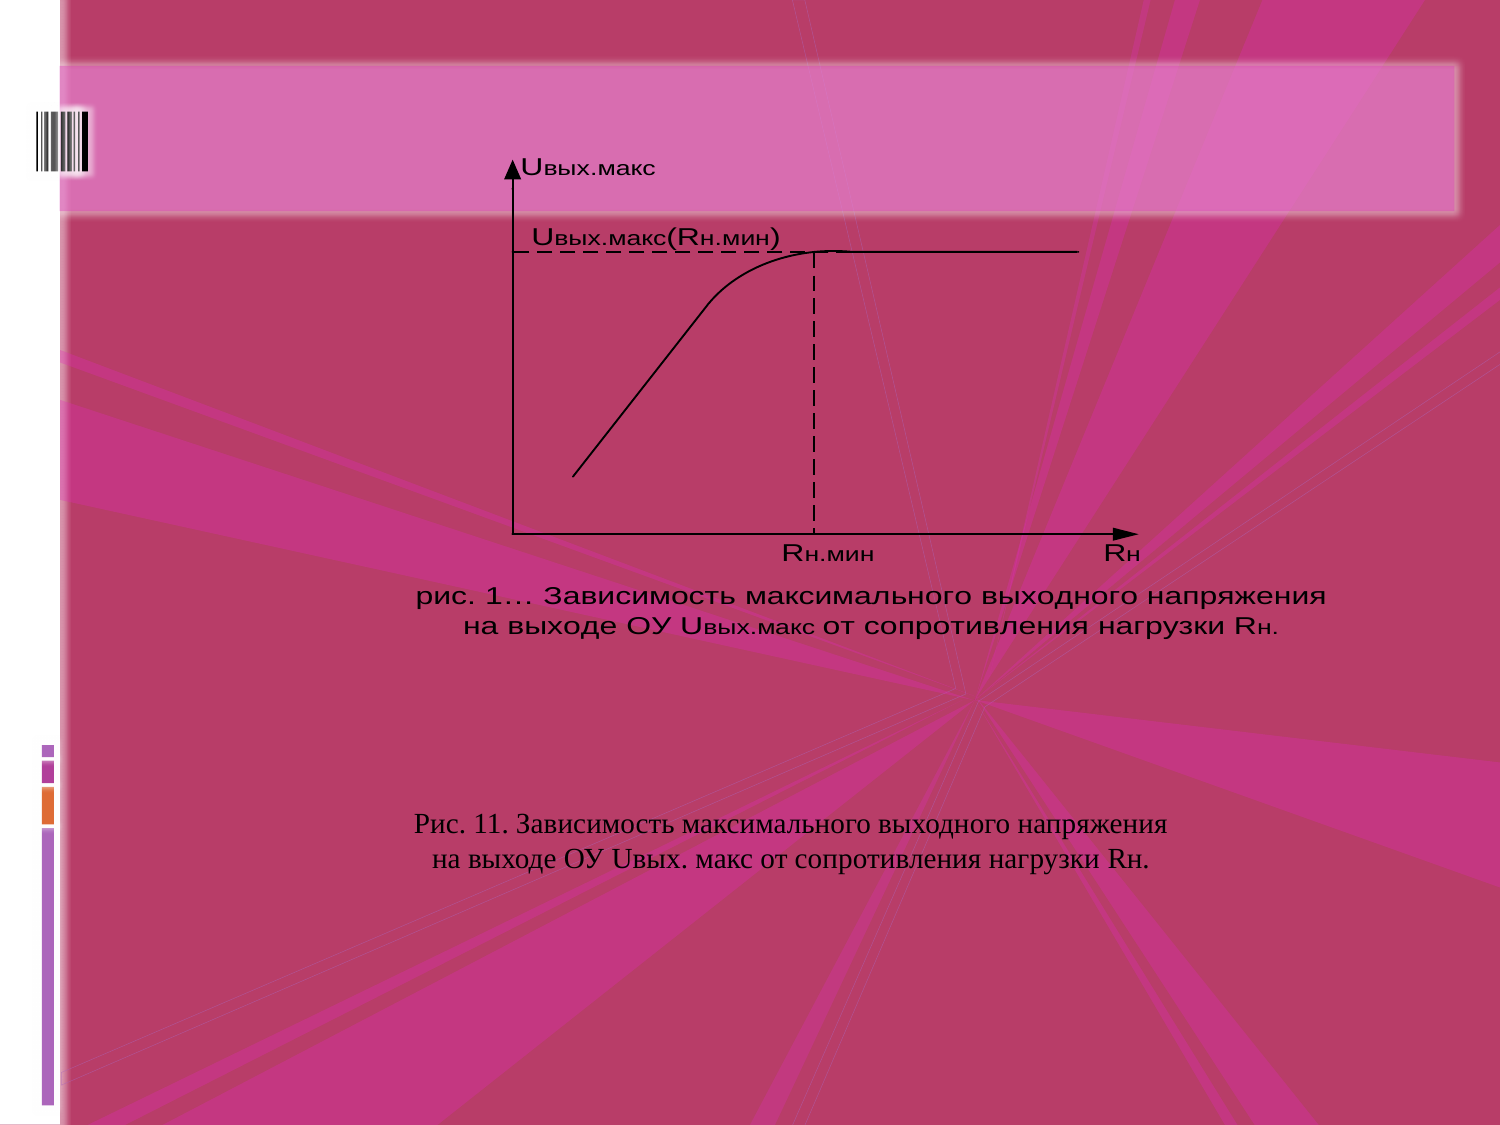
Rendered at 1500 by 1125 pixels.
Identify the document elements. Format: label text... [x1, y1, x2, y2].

text_box Рис. 11. Зависимость максимального выходного напряжения на выходе ОУ Uвых. макс от сопротивления нагрузки Rн. [375, 797, 1207, 883]
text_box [394, 136, 1349, 710]
text_box [0, 0, 1500, 75]
